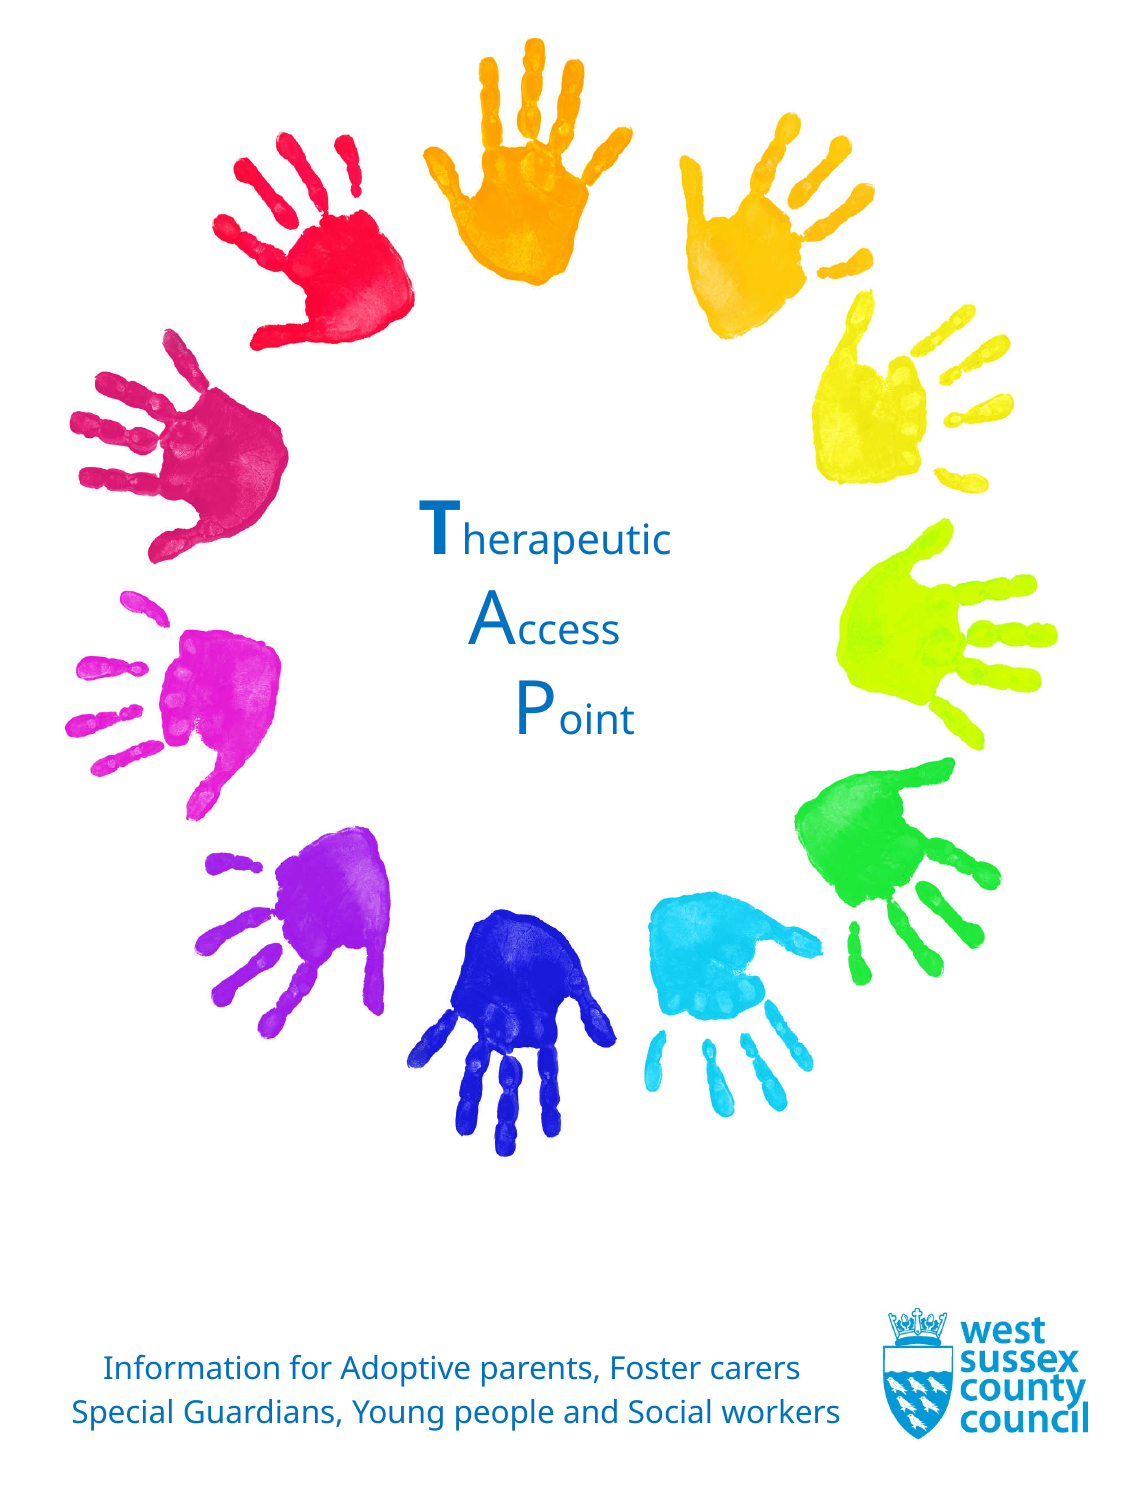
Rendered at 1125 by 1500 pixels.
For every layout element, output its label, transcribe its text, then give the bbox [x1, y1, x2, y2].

picture [881, 1306, 1088, 1441]
picture [0, 0, 1123, 1223]
subtitle Information for Adoptive parents, Foster carers Special Guardians, Young people and Social workers [54, 1340, 858, 1471]
